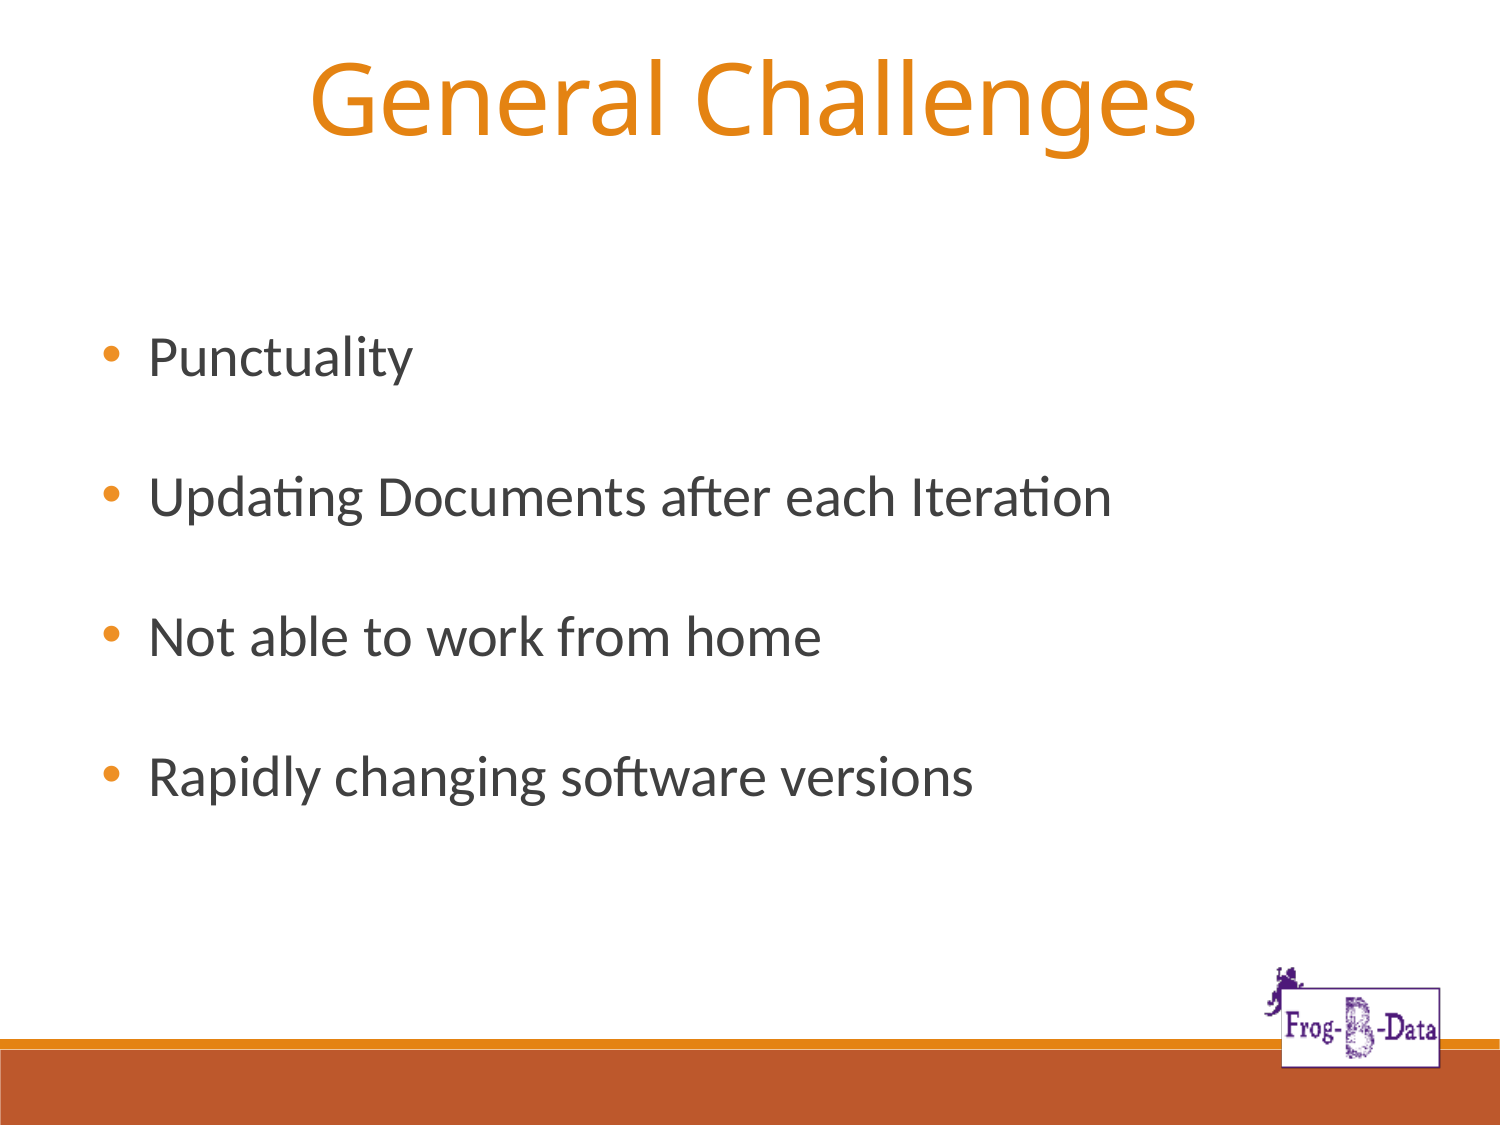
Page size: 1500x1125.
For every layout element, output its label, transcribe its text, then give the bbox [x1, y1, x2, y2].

picture [1263, 965, 1443, 1071]
text_box [80, 221, 1415, 947]
text_box Punctuality Updating Documents after each Iteration Not able to work from home Rapidly changing software versions [86, 241, 1421, 906]
text_box General Challenges [135, 47, 1373, 164]
